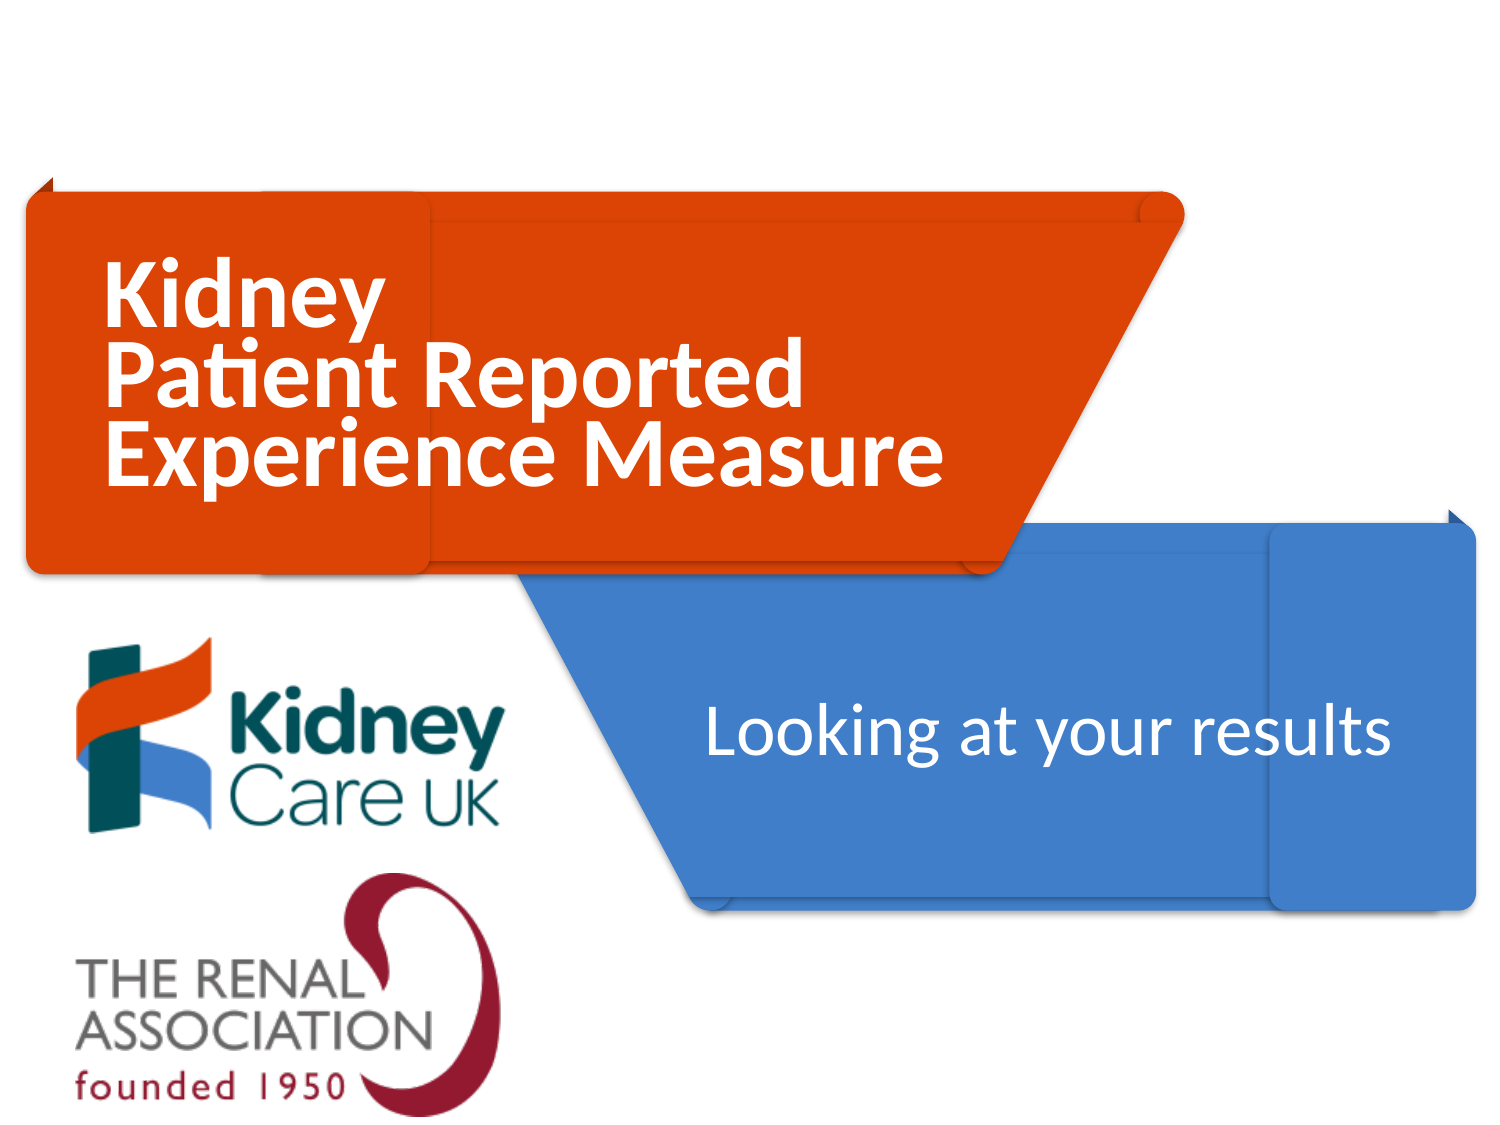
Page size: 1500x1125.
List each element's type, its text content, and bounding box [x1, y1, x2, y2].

picture [76, 637, 506, 834]
picture [75, 873, 504, 1117]
list Looking at your results [679, 587, 1394, 883]
title Kidney Patient Reported Experience Measure [103, 191, 1030, 575]
